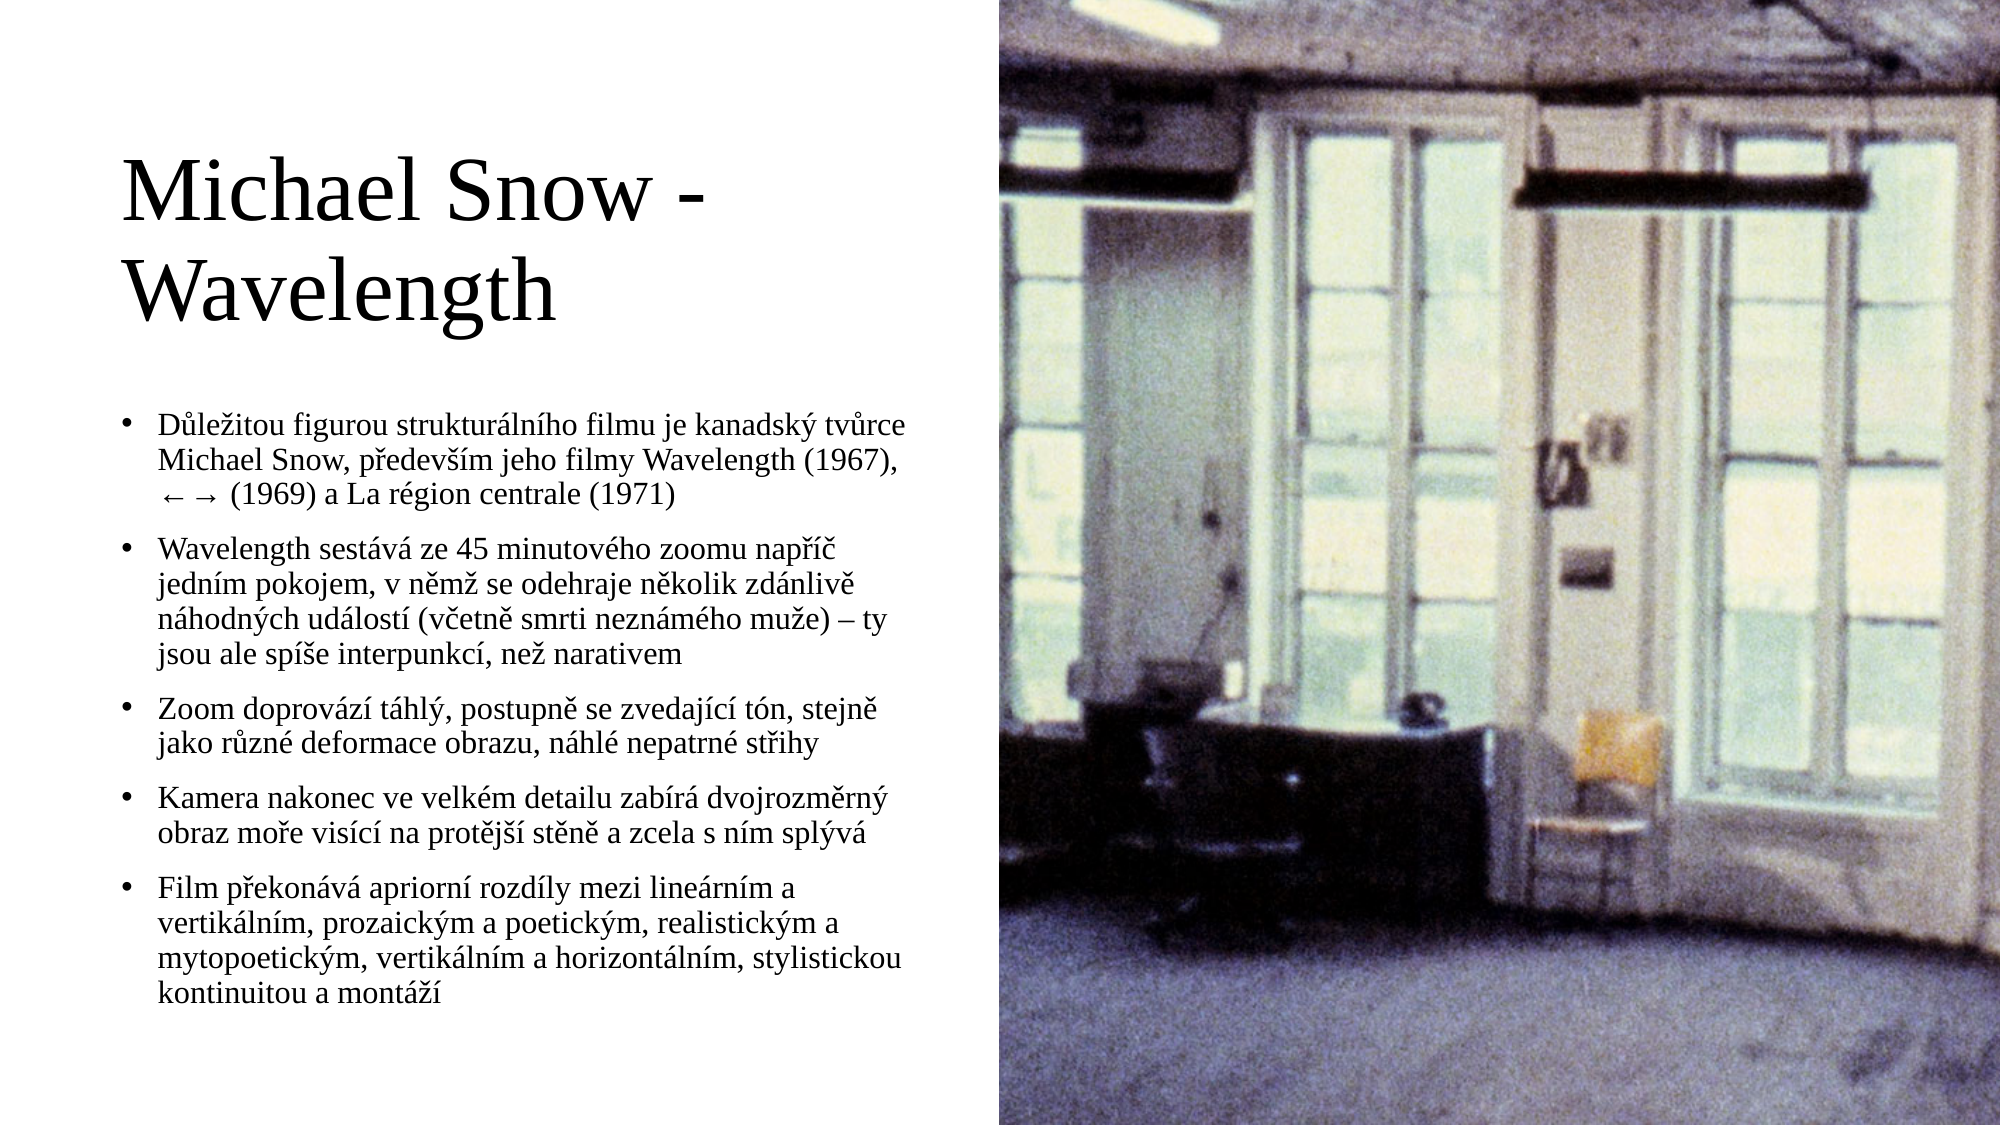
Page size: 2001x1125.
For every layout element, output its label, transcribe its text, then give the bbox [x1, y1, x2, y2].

list Důležitou figurou strukturálního filmu je kanadský tvůrce Michael Snow, především jeho filmy Wavelength (1967), ←→ (1969) a La région centrale (1971) Wavelength sestává ze 45 minutového zoomu napříč jedním pokojem, v němž se odehraje několik zdánlivě náhodných událostí (včetně smrti neznámého muže) – ty jsou ale spíše interpunkcí, než narativem Zoom doprovází táhlý, postupně se zvedající tón, stejně jako různé deformace obrazu, náhlé nepatrné střihy Kamera nakonec ve velkém detailu zabírá dvojrozměrný obraz moře visící na protější stěně a zcela s ním splývá Film překonává apriorní rozdíly mezi lineárním a vertikálním, prozaickým a poetickým, realistickým a mytopoetickým, vertikálním a horizontálním, stylistickou kontinuitou a montáží [106, 399, 948, 1021]
picture [999, 0, 2000, 1125]
title Michael Snow - Wavelength [106, 103, 948, 379]
